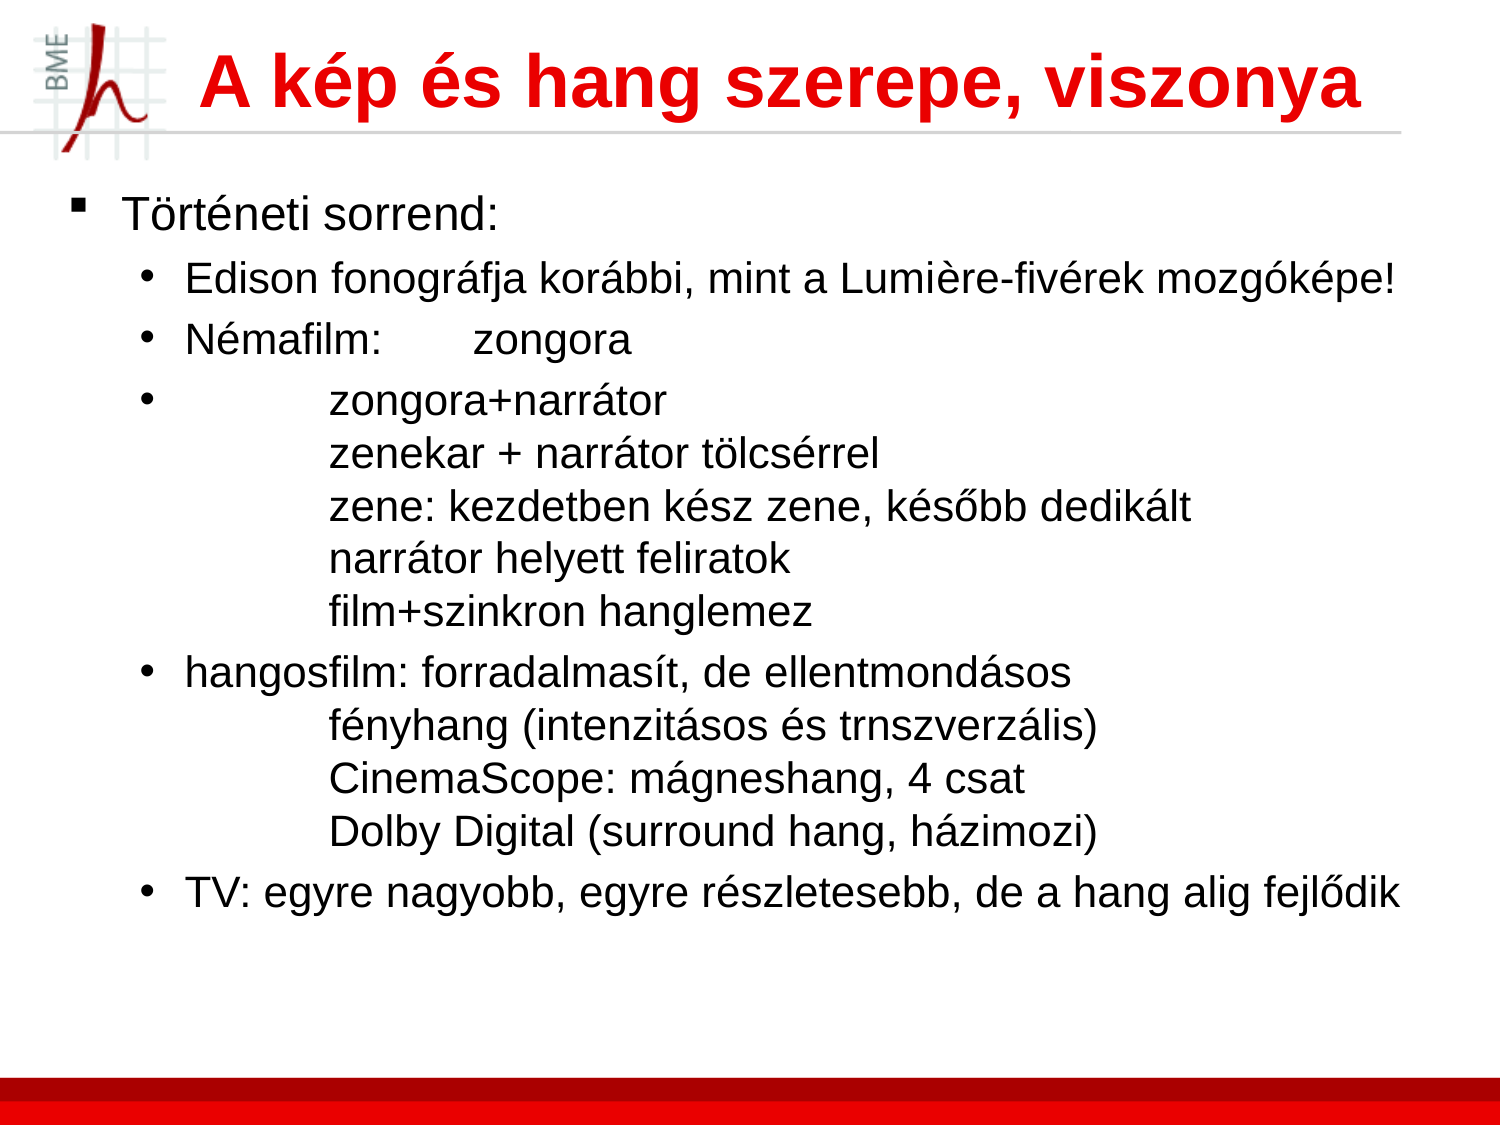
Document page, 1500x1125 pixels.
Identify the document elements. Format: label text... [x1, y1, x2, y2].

title A kép és hang szerepe, viszonya [182, 12, 1495, 143]
picture [32, 135, 168, 162]
picture [32, 22, 168, 130]
list Történeti sorrend: Edison fonográfja korábbi, mint a Lumière-fivérek mozgóképe! Némafilm: zongora zongora+narrátor zenekar + narrátor tölcsérrel zene: kezdetben kész zene, később dedikált narrátor helyett feliratok film+szinkron hanglemez hangosfilm: forradalmasít, de ellentmondásos fényhang (intenzitásos és trnszverzális) CinemaScope: mágneshang, 4 csat Dolby Digital (surround hang, házimozi) TV: egyre nagyobb, egyre részletesebb, de a hang alig fejlődik [52, 175, 1464, 1056]
